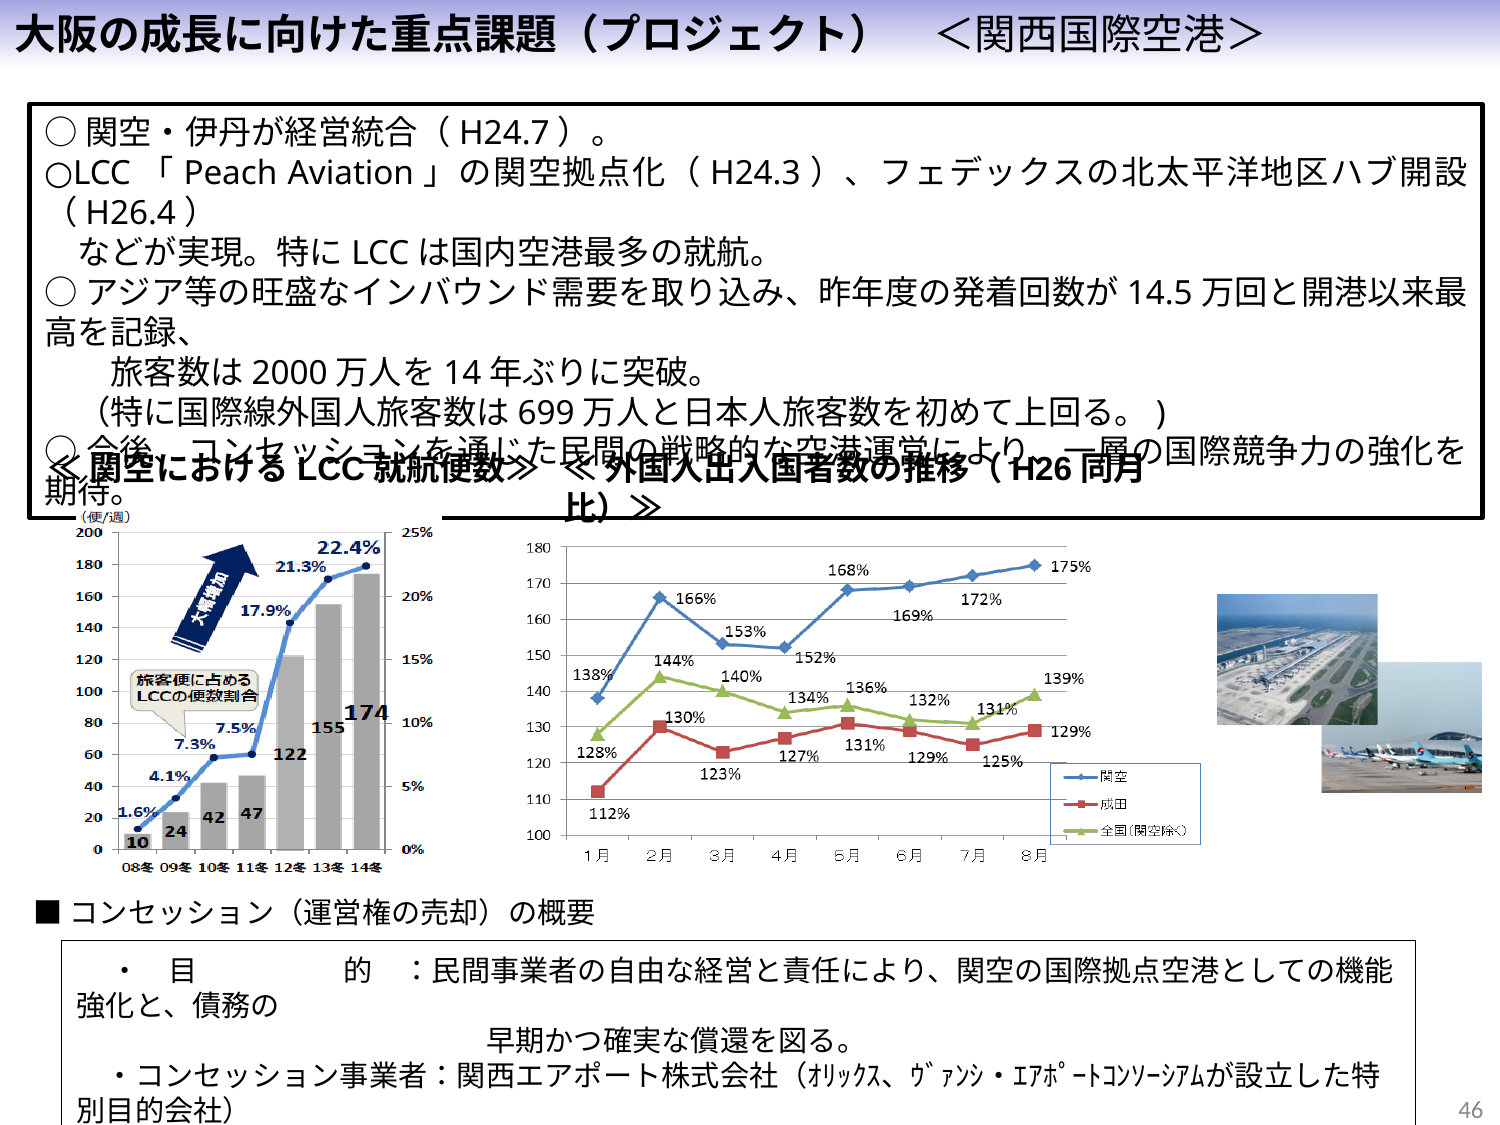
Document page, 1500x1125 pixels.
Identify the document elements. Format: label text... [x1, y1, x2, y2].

text_box ■コンセッション（運営権の売却）の概要 [18, 887, 611, 937]
slide_number 46 [1439, 1088, 1499, 1125]
text_box 大阪の成長に向けた重点課題（プロジェクト） ＜関西国際空港＞ [0, 0, 1500, 67]
picture [75, 508, 442, 878]
text_box ○関空・伊丹が経営統合（H24.7）。 ○LCC「Peach Aviation」の関空拠点化（H24.3）、フェデックスの北太平洋地区ハブ開設（H26.4） などが実現。特にLCCは国内空港最多の就航。 ○アジア等の旺盛なインバウンド需要を取り込み、昨年度の発着回数が14.5万回と開港以来最高を記録、 旅客数は2000万人を14年ぶりに突破。 （特に国際線外国人旅客数は699万人と日本人旅客数を初めて上回る。) ○今後、コンセッションを通じた民間の戦略的な空港運営により、一層の国際競争力の強化を期待。 [27, 102, 1485, 520]
picture [505, 505, 1211, 881]
text_box ≪関空におけるLCC就航便数≫ [33, 439, 548, 495]
text_box ≪外国人出入国者数の推移（H26同月比）≫ [548, 439, 1218, 535]
picture [1217, 594, 1483, 793]
text_box ・ 目 的 ：民間事業者の自由な経営と責任により、関空の国際拠点空港としての機能強化と、債務の 早期かつ確実な償還を図る。 ・コンセッション事業者：関西エアポート株式会社（ｵﾘｯｸｽ、ｳﾞｧﾝｼ・ｴｱﾎﾟｰﾄｺﾝｿｰｼｱﾑが設立した特別目的会社） ・実 施 期 間 ：平成28年４月～平成72年3月（４４年間） [61, 940, 1416, 1125]
